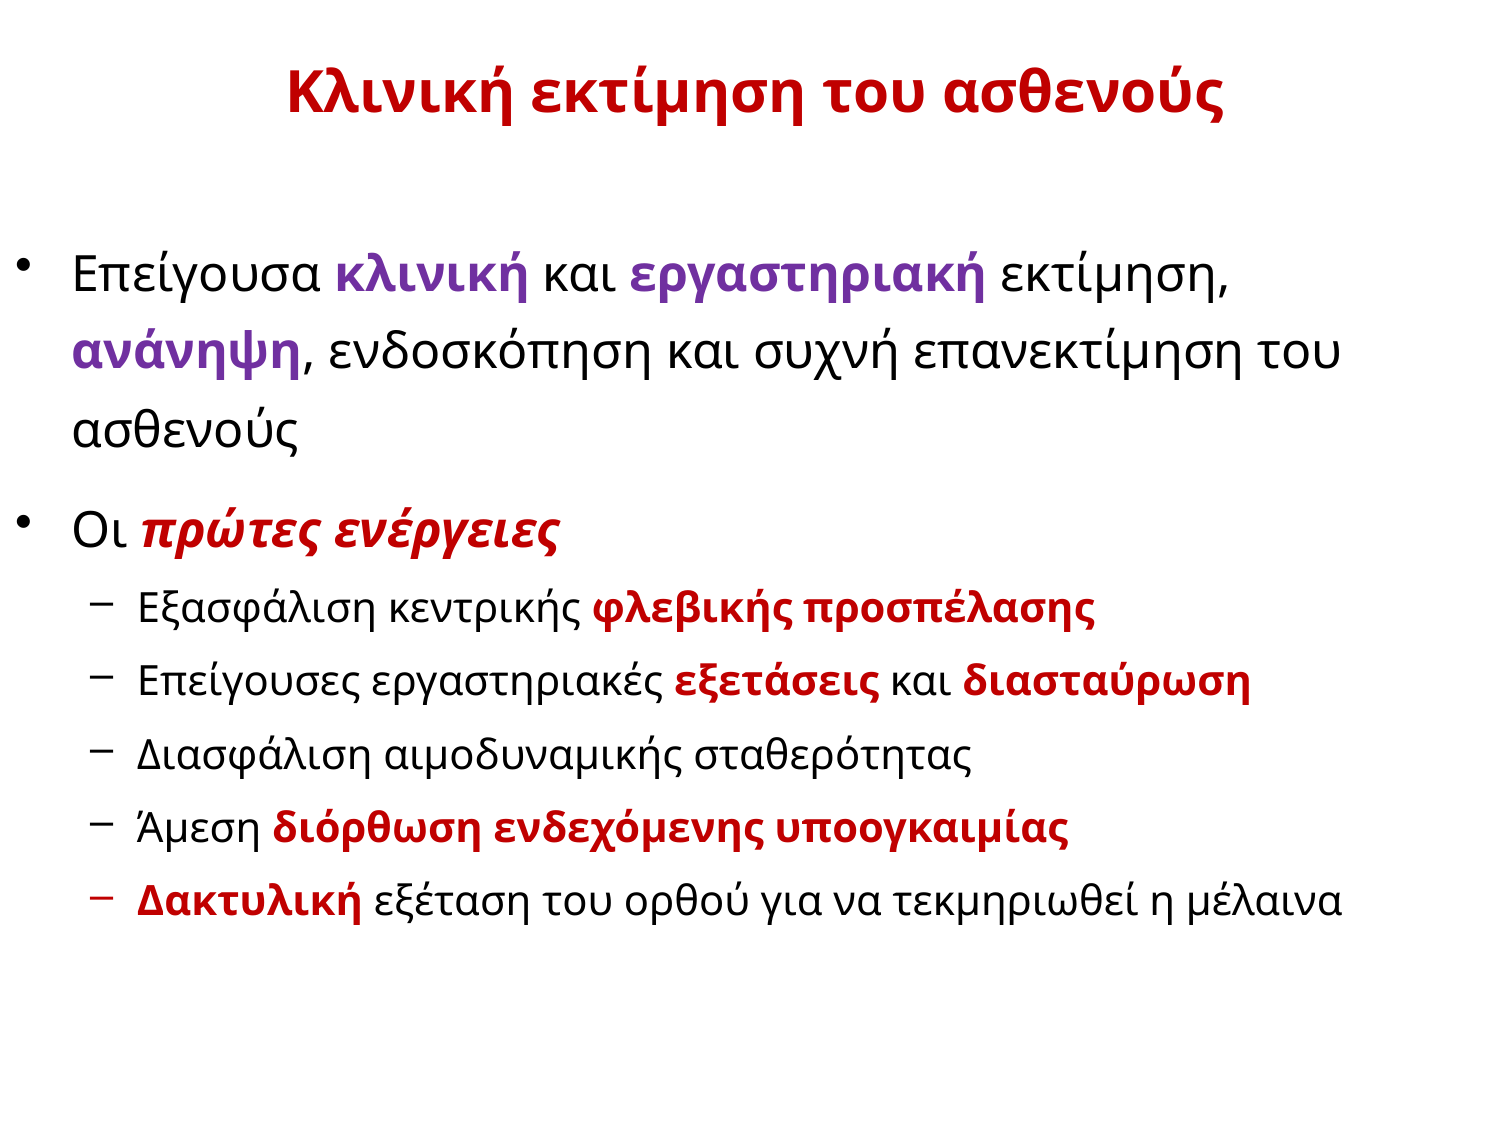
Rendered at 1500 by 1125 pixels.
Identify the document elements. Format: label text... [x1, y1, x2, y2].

title Κλινική εκτίμηση του ασθενούς [116, 56, 1392, 122]
list Επείγουσα κλινική και εργαστηριακή εκτίμηση, ανάνηψη, ενδοσκόπηση και συχνή επανεκτίμηση του ασθενούς Οι πρώτες ενέργειες Eξασφάλιση κεντρικής φλεβικής προσπέλασης Επείγουσες εργαστηριακές εξετάσεις και διασταύρωση Διασφάλιση αιμοδυναμικής σταθερότητας Άμεση διόρθωση ενδεχόμενης υποογκαιμίας Δακτυλική εξέταση του ορθού για να τεκμηριωθεί η μέλαινα [0, 215, 1500, 1020]
